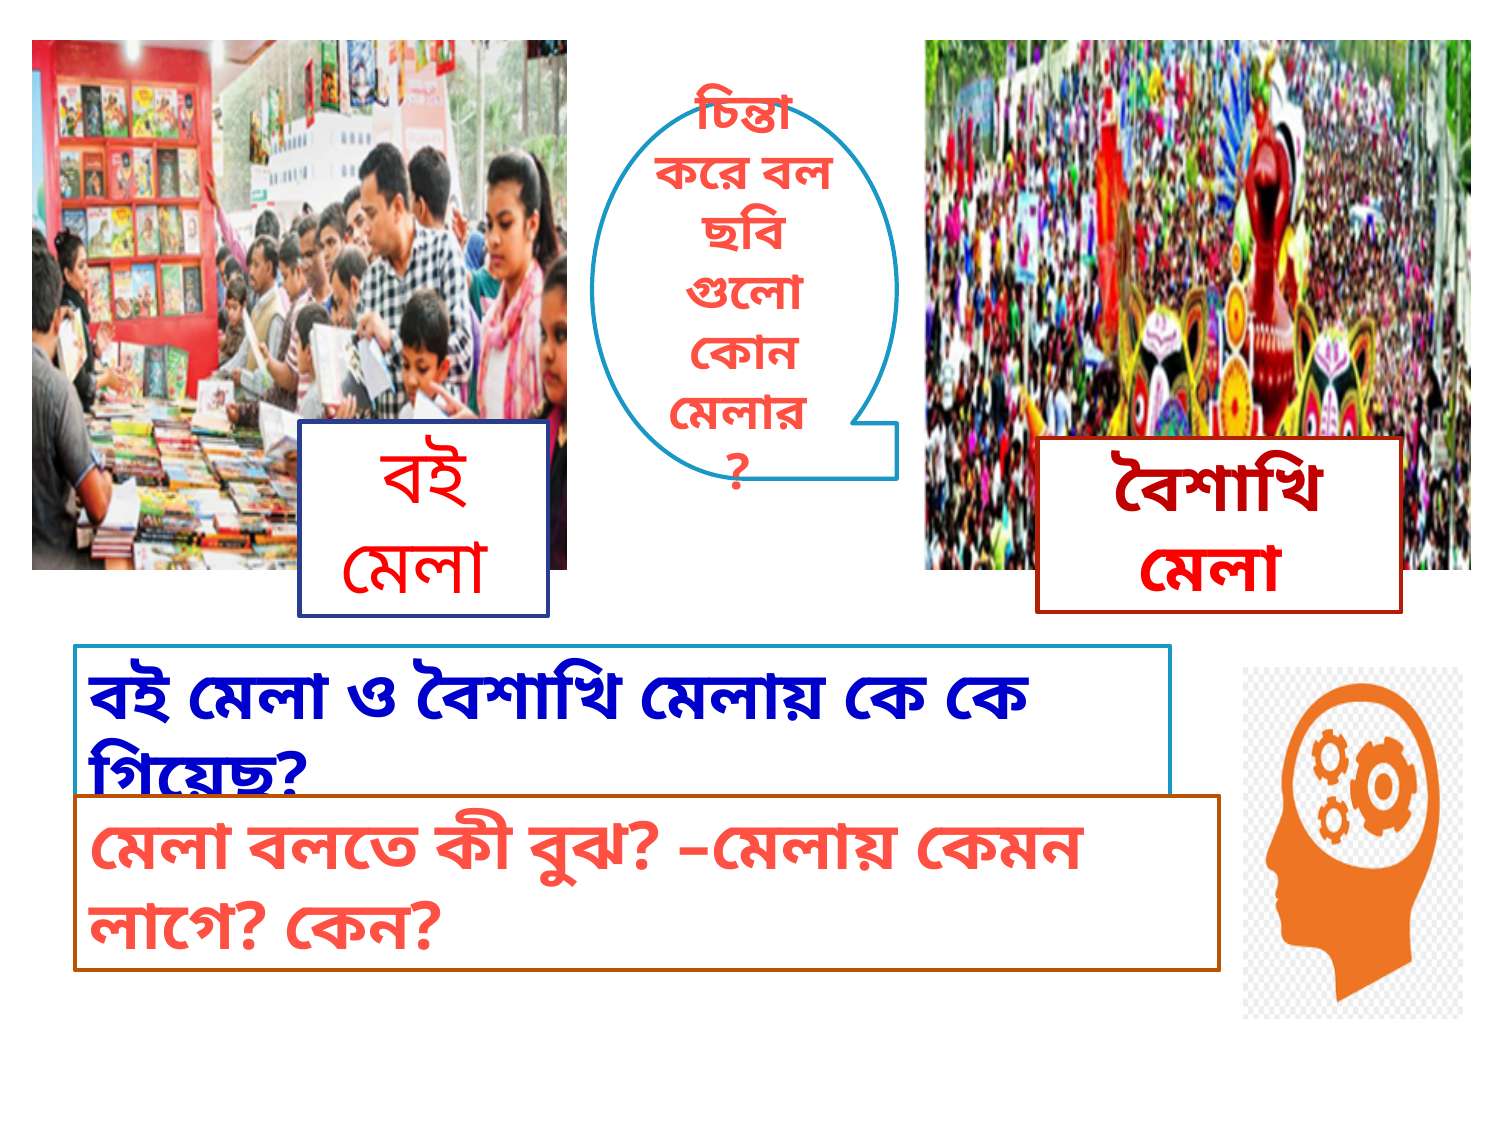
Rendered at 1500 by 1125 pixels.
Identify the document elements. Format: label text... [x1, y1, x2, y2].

picture [32, 39, 567, 570]
text_box বৈশাখি মেলা [1035, 577, 1403, 614]
text_box মেলা বলতে কী বুঝ? –মেলায় কেমন লাগে? কেন? [73, 794, 1221, 972]
text_box চিন্তা করে বল ছবি গুলো কোন মেলার ? [589, 97, 899, 481]
picture [923, 39, 1471, 570]
text_box বই মেলা ও বৈশাখি মেলায় কে কে গিয়েছ? [73, 644, 1172, 794]
text_box বই মেলা [297, 577, 550, 618]
picture [1243, 666, 1463, 1020]
